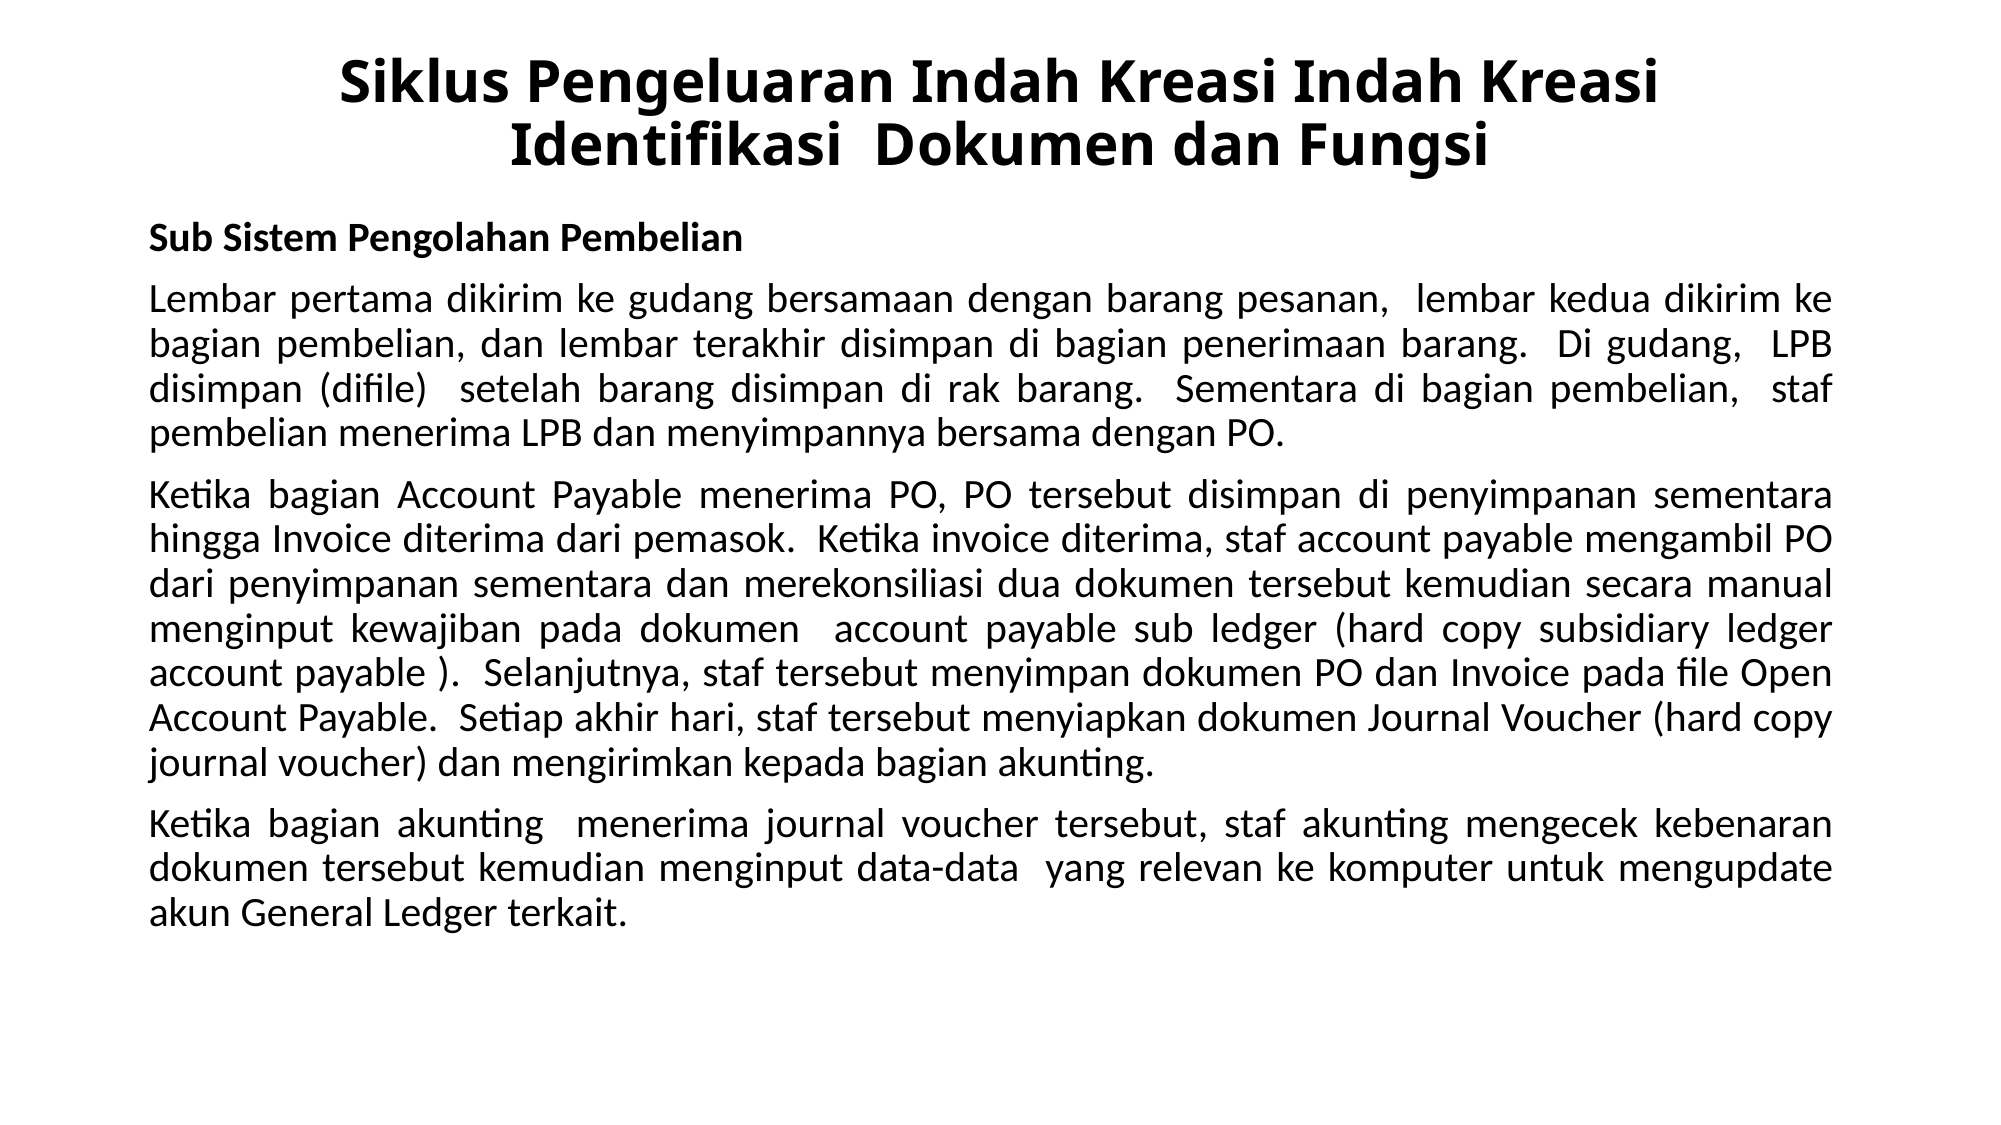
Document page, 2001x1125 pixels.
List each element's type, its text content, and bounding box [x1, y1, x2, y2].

title Siklus Pengeluaran Indah Kreasi Indah Kreasi Identifikasi Dokumen dan Fungsi [137, 59, 1863, 171]
table_header Sub Sistem Pengolahan Pembelian Lembar pertama dikirim ke gudang bersamaan dengan barang pesanan, lembar kedua dikirim ke bagian pembelian, dan lembar terakhir disimpan di bagian penerimaan barang. Di gudang, LPB disimpan (difile) setelah barang disimpan di rak barang. Sementara di bagian pembelian, staf pembelian menerima LPB dan menyimpannya bersama dengan PO. Ketika bagian Account Payable menerima PO, PO tersebut disimpan di penyimpanan sementara hingga Invoice diterima dari pemasok. Ketika invoice diterima, staf account payable mengambil PO dari penyimpanan sementara dan merekonsiliasi dua dokumen tersebut kemudian secara manual menginput kewajiban pada dokumen account payable sub ledger (hard copy subsidiary ledger account payable ). Selanjutnya, staf tersebut menyimpan dokumen PO dan Invoice pada file Open Account Payable. Setiap akhir hari, staf tersebut menyiapkan dokumen Journal Voucher (hard copy journal voucher) dan mengirimkan kepada bagian akunting. Ketika bagian akunting menerima journal voucher tersebut, staf akunting mengecek kebenaran dokumen tersebut kemudian menginput data-data yang relevan ke komputer untuk mengupdate akun General Ledger terkait. [137, 216, 1845, 1065]
